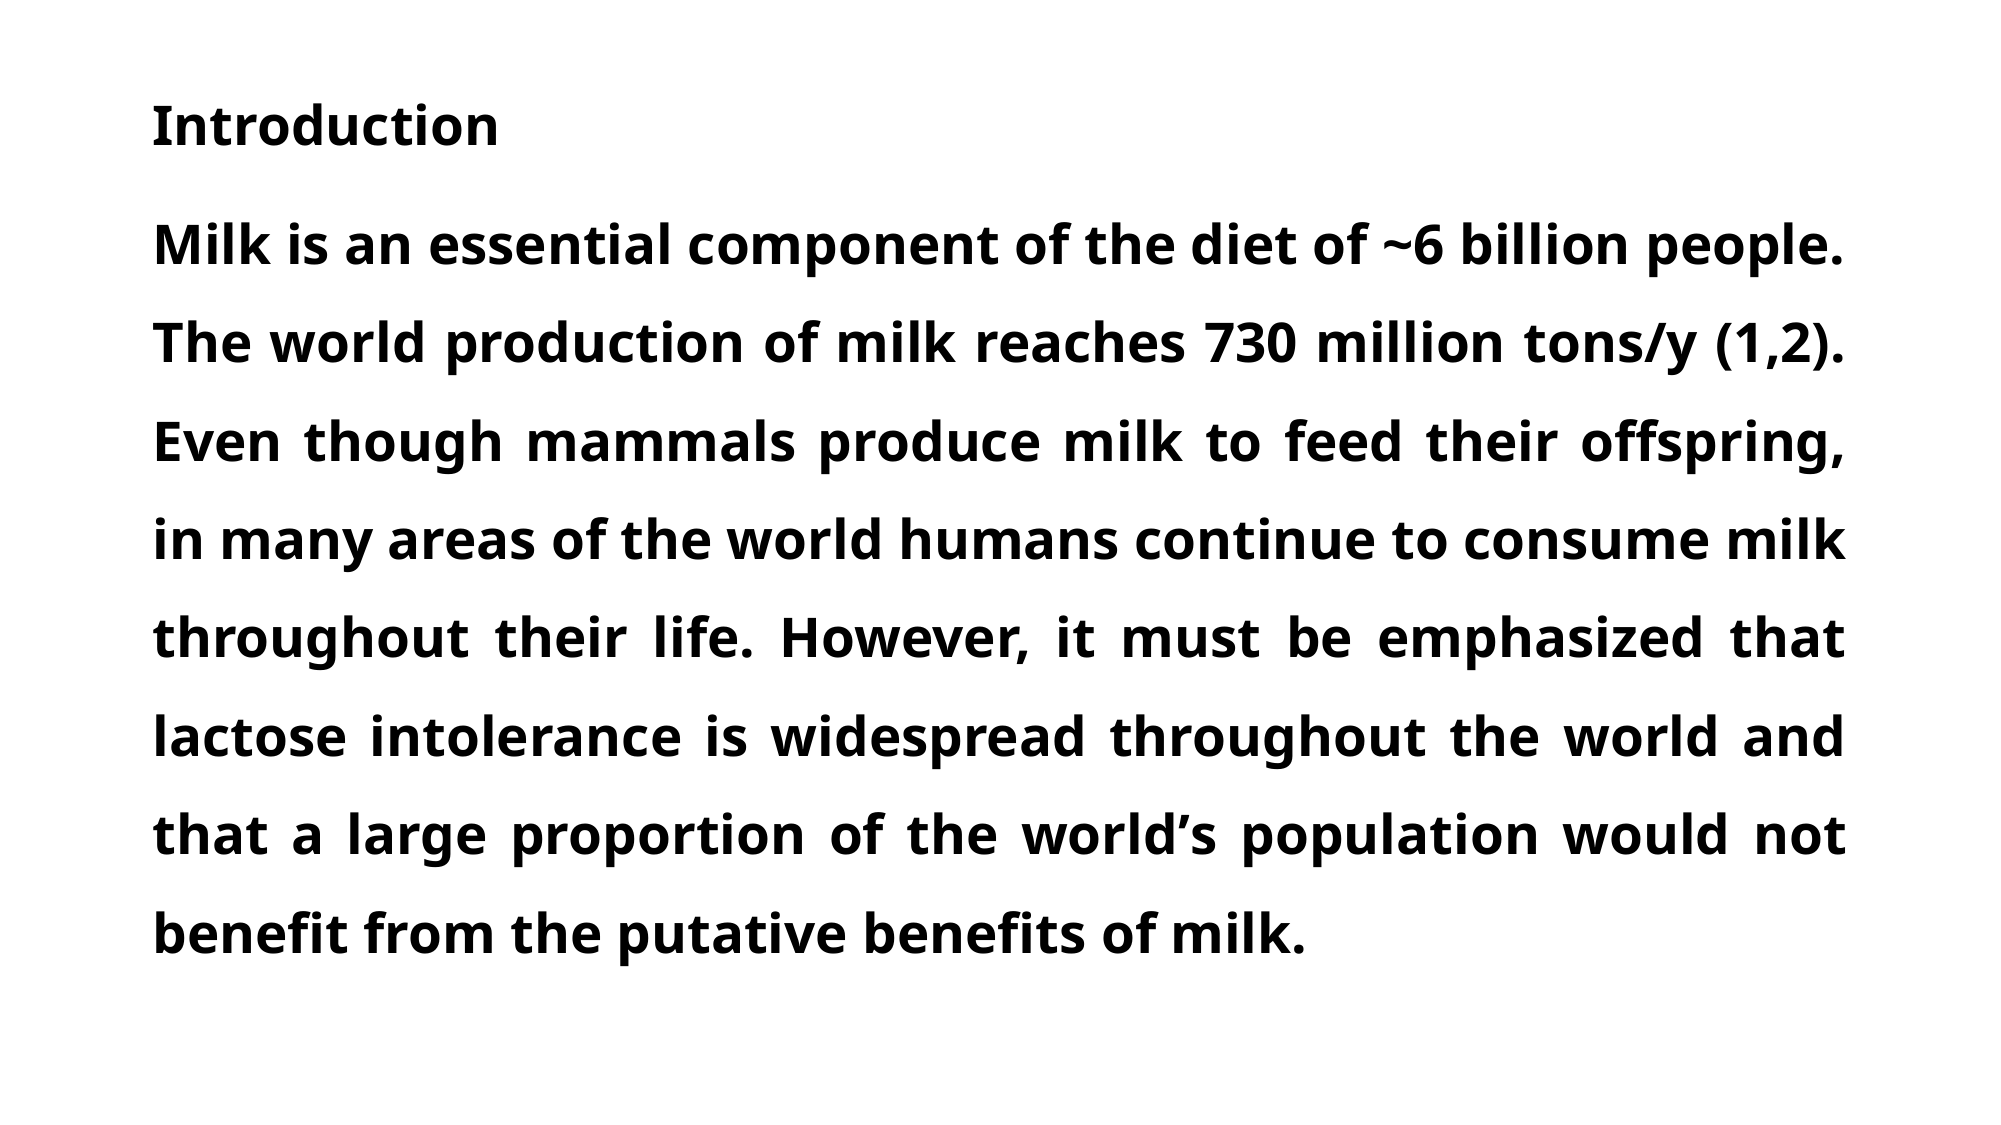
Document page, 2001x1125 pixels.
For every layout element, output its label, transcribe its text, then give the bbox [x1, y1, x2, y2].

list Introduction Milk is an essential component of the diet of ~6 billion people. The world production of milk reaches 730 million tons/y (1,2). Even though mammals produce milk to feed their offspring, in many areas of the world humans continue to consume milk throughout their life. However, it must be emphasized that lactose intolerance is widespread throughout the world and that a large proportion of the world’s population would not benefit from the putative benefits of milk. [137, 90, 1863, 1014]
